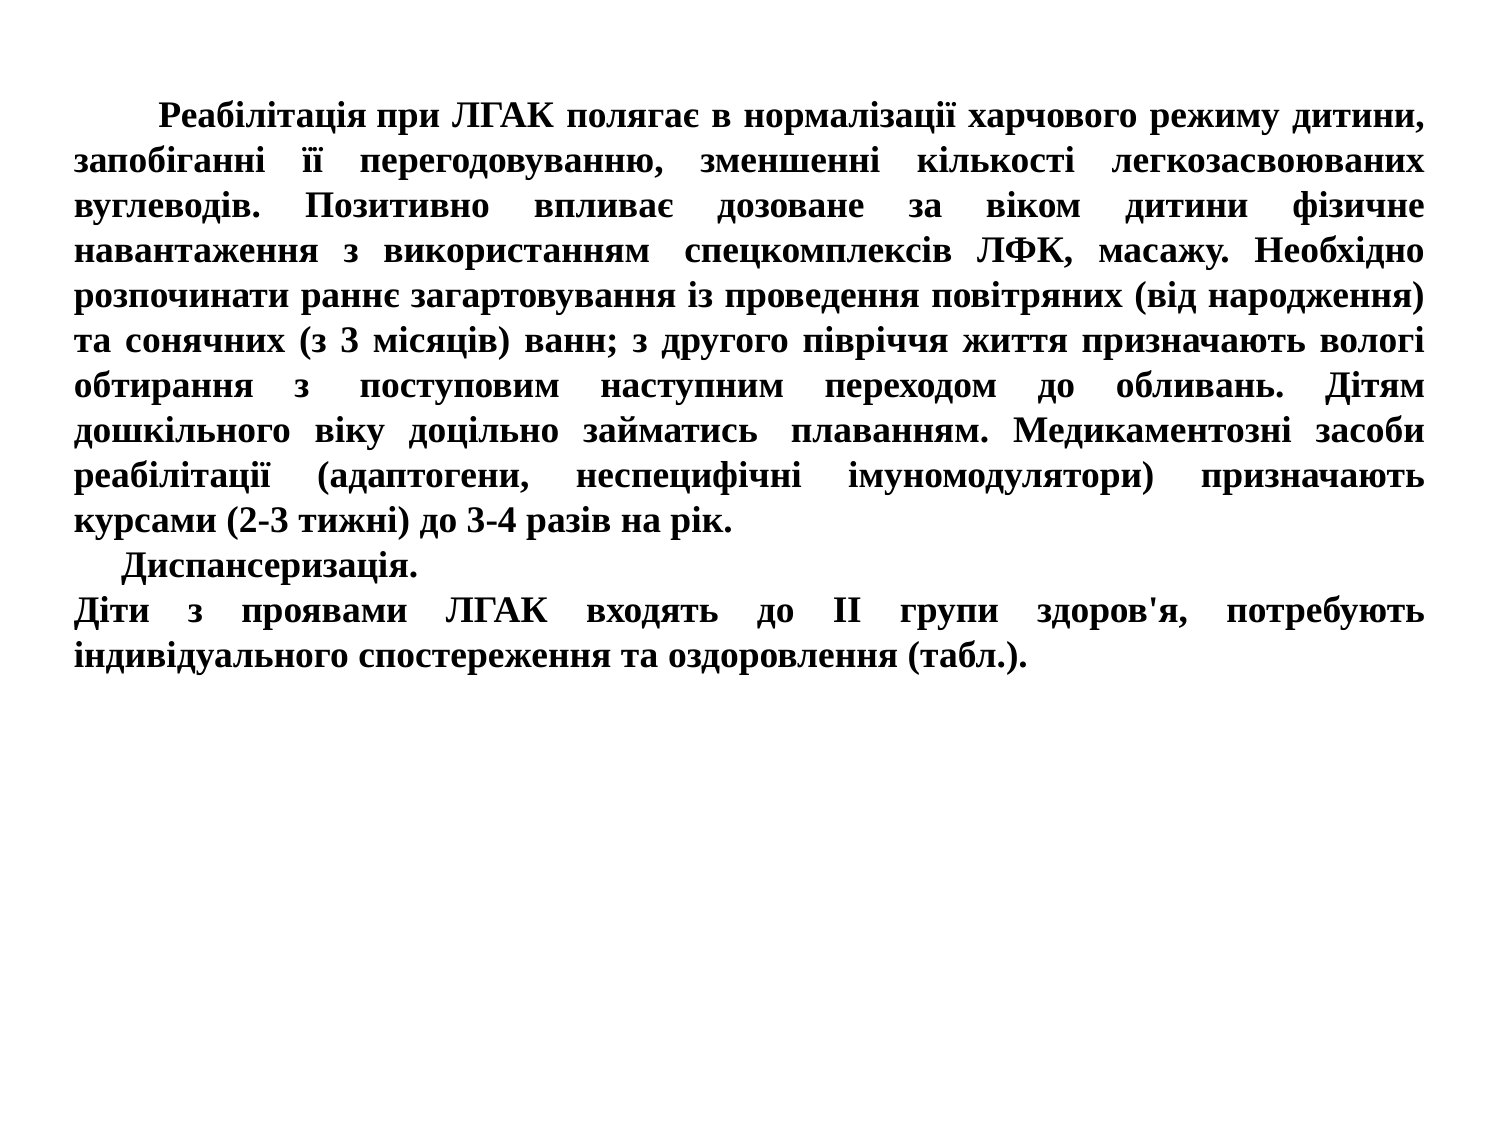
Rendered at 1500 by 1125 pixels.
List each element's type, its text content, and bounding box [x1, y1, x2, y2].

text_box Реабiлiтацiя при ЛГАК полягає в нормалiзацiї харчового режиму дитини, запобiганнi її перегодовуванню, зменшеннi кiлькостi легкозасвоюваних вуглеводiв. Позитивно впливає дозоване за вiком дитини фiзичне навантаження з використанням спецкомплексiв ЛФК, масажу. Необхiдно розпочинати раннє загартовування iз проведення повiтряних (вiд народження) та сонячних (з 3 мiсяцiв) ванн; з другого пiврiччя життя призначають вологi обтирання з поступовим наступним переходом до обливань. Дiтям дошкiльного вiку доцiльно займатись плаванням. Медикаментознi засоби реабiлiтацiї (адаптогени, неспецифiчнi iмуномодулятори) призначають курсами (2-3 тижнi) до 3-4 разiв на рiк. Диспансеризацiя. Дiти з проявами ЛГАК входять до II групи здоров'я, потребують iндивiдуального спостереження та оздоровлення (табл.). [58, 82, 1441, 683]
